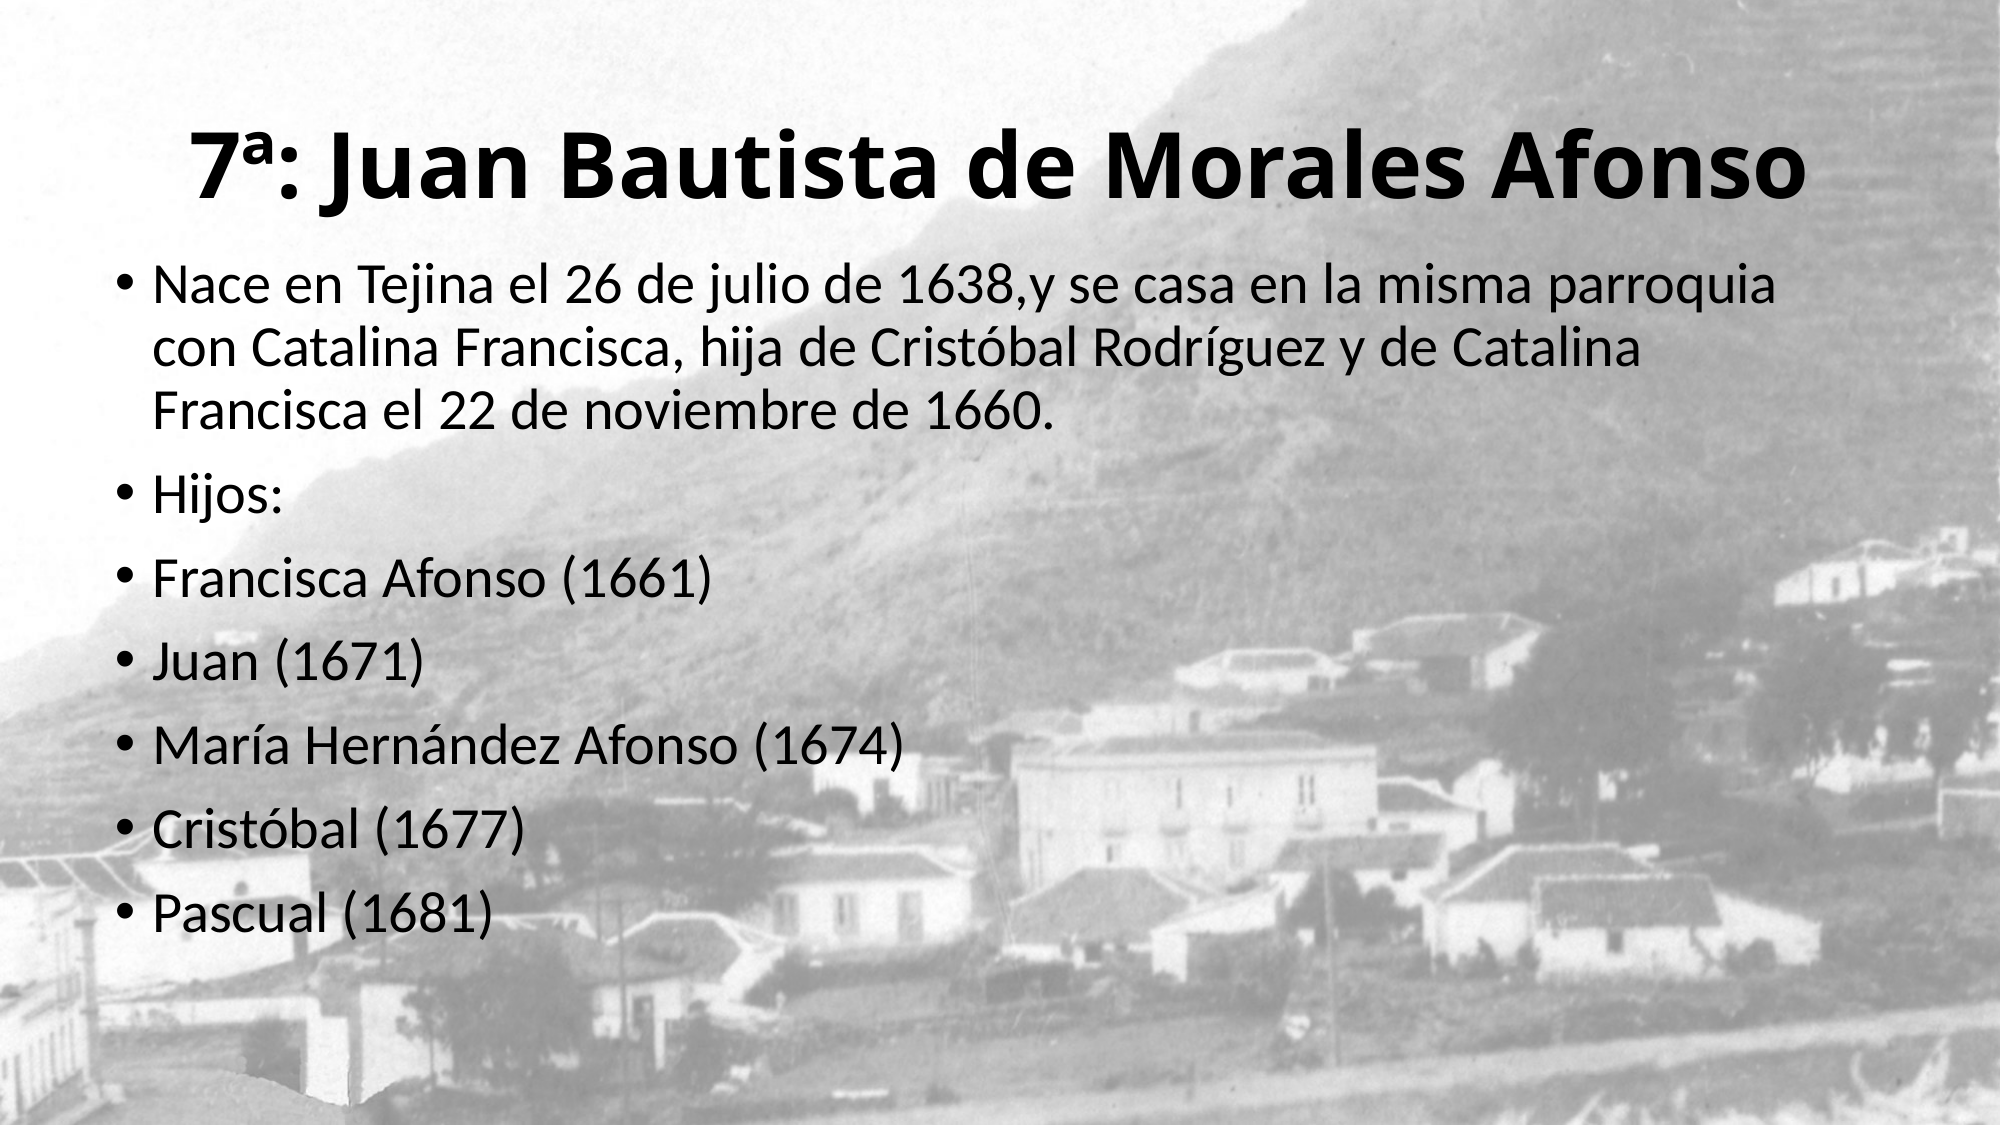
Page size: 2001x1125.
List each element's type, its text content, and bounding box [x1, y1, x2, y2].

title 7ª: Juan Bautista de Morales Afonso [137, 59, 1863, 245]
list Nace en Tejina el 26 de julio de 1638,y se casa en la misma parroquia con Catalina Francisca, hija de Cristóbal Rodríguez y de Catalina Francisca el 22 de noviembre de 1660. Hijos: Francisca Afonso (1661) Juan (1671) María Hernández Afonso (1674) Cristóbal (1677) Pascual (1681) [99, 245, 1863, 1014]
